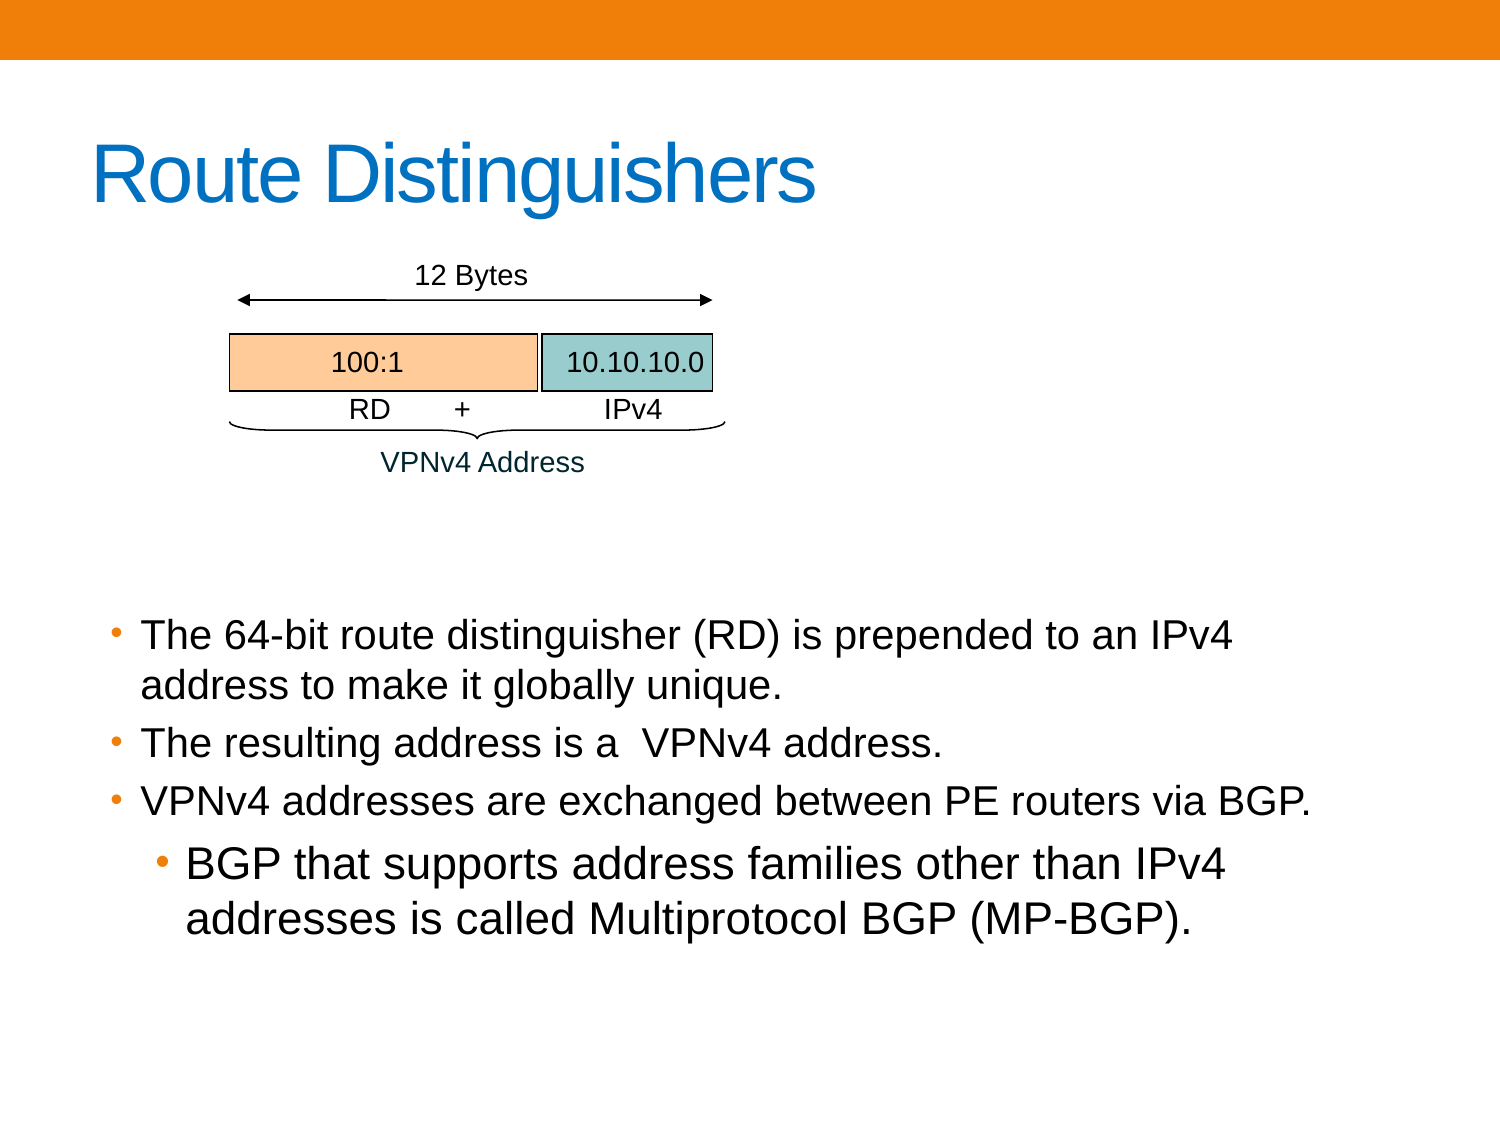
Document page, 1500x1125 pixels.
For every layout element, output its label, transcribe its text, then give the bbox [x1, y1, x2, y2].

text_box 10.10.10.0 [554, 337, 717, 385]
text_box [541, 334, 713, 392]
text_box [229, 334, 538, 392]
text_box VPNv4 Address [368, 437, 598, 485]
text_box RD [336, 384, 403, 421]
title Route Distinguishers [75, 87, 1425, 250]
text_box [237, 293, 713, 307]
text_box + IPv4 [441, 384, 705, 421]
list The 64-bit route distinguisher (RD) is prepended to an IPv4 address to make it globally unique. The resulting address is a VPNv4 address. VPNv4 addresses are exchanged between PE routers via BGP. BGP that supports address families other than IPv4 addresses is called Multiprotocol BGP (MP-BGP). [50, 600, 1400, 1125]
text_box 100:1 [236, 337, 483, 385]
text_box [229, 421, 725, 437]
text_box 12 Bytes [402, 249, 541, 297]
